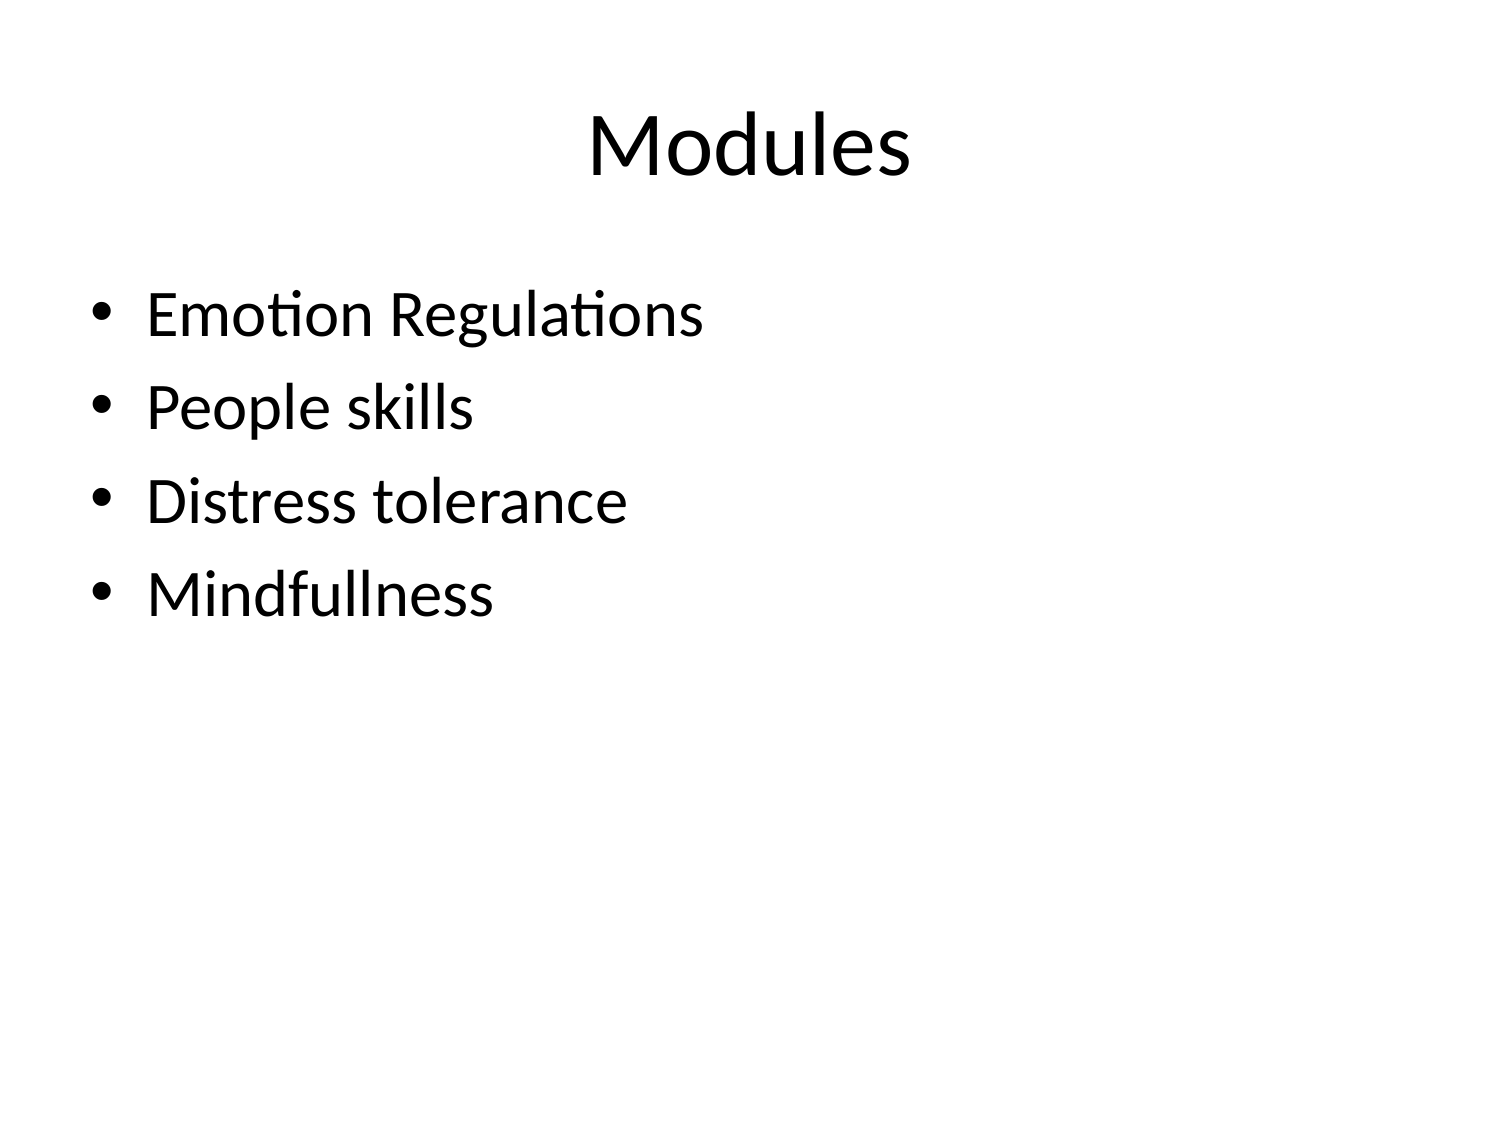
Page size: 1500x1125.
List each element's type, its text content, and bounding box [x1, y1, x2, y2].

list Emotion Regulations People skills Distress tolerance Mindfullness [75, 262, 1425, 1005]
title Modules [75, 45, 1425, 233]
